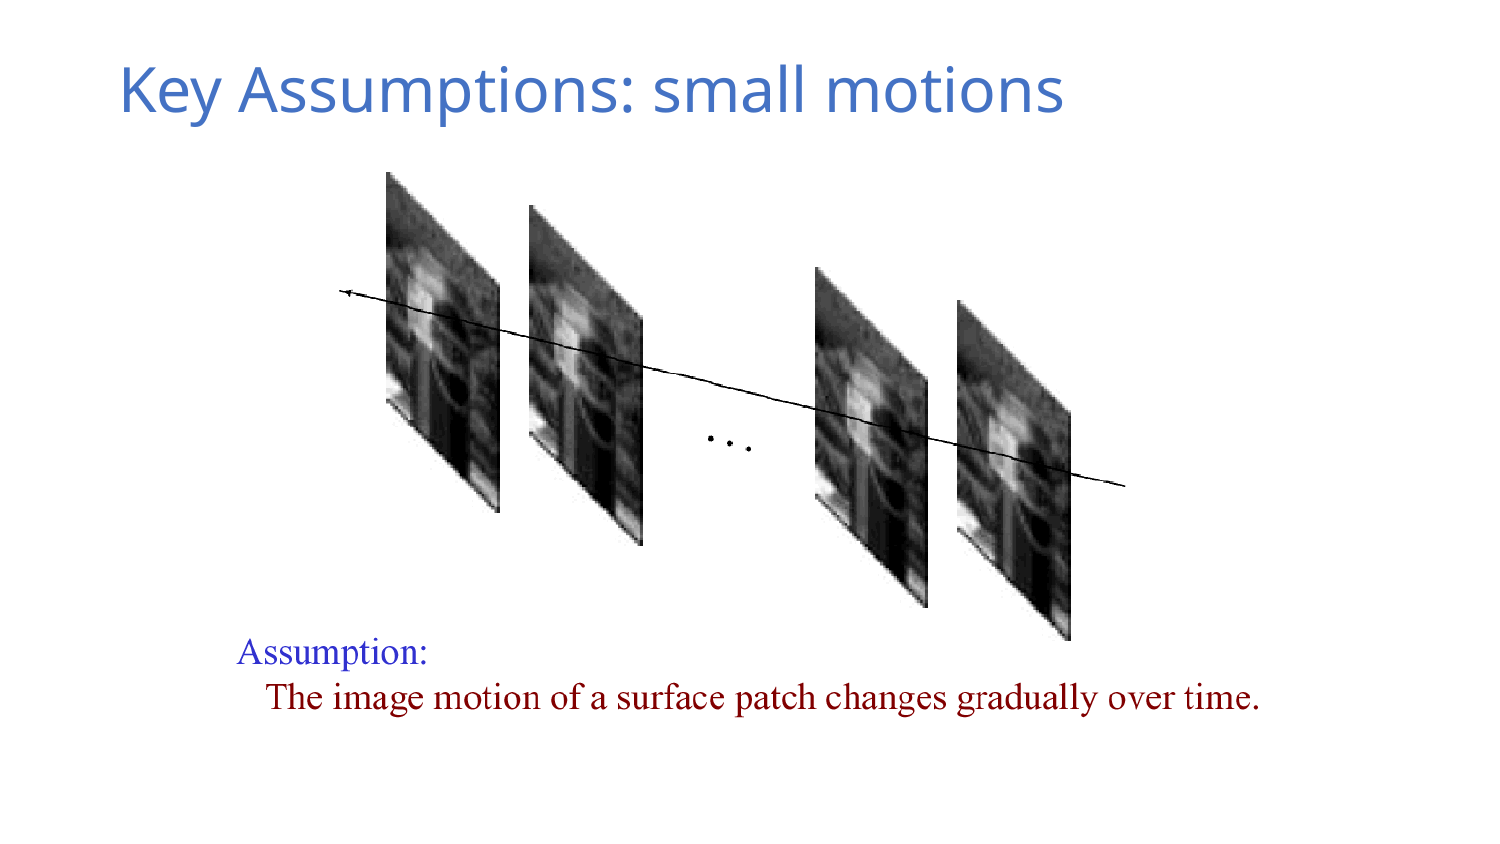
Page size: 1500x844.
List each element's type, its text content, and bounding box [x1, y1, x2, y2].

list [224, 159, 1266, 721]
title Key Assumptions: small motions [103, 44, 1397, 208]
